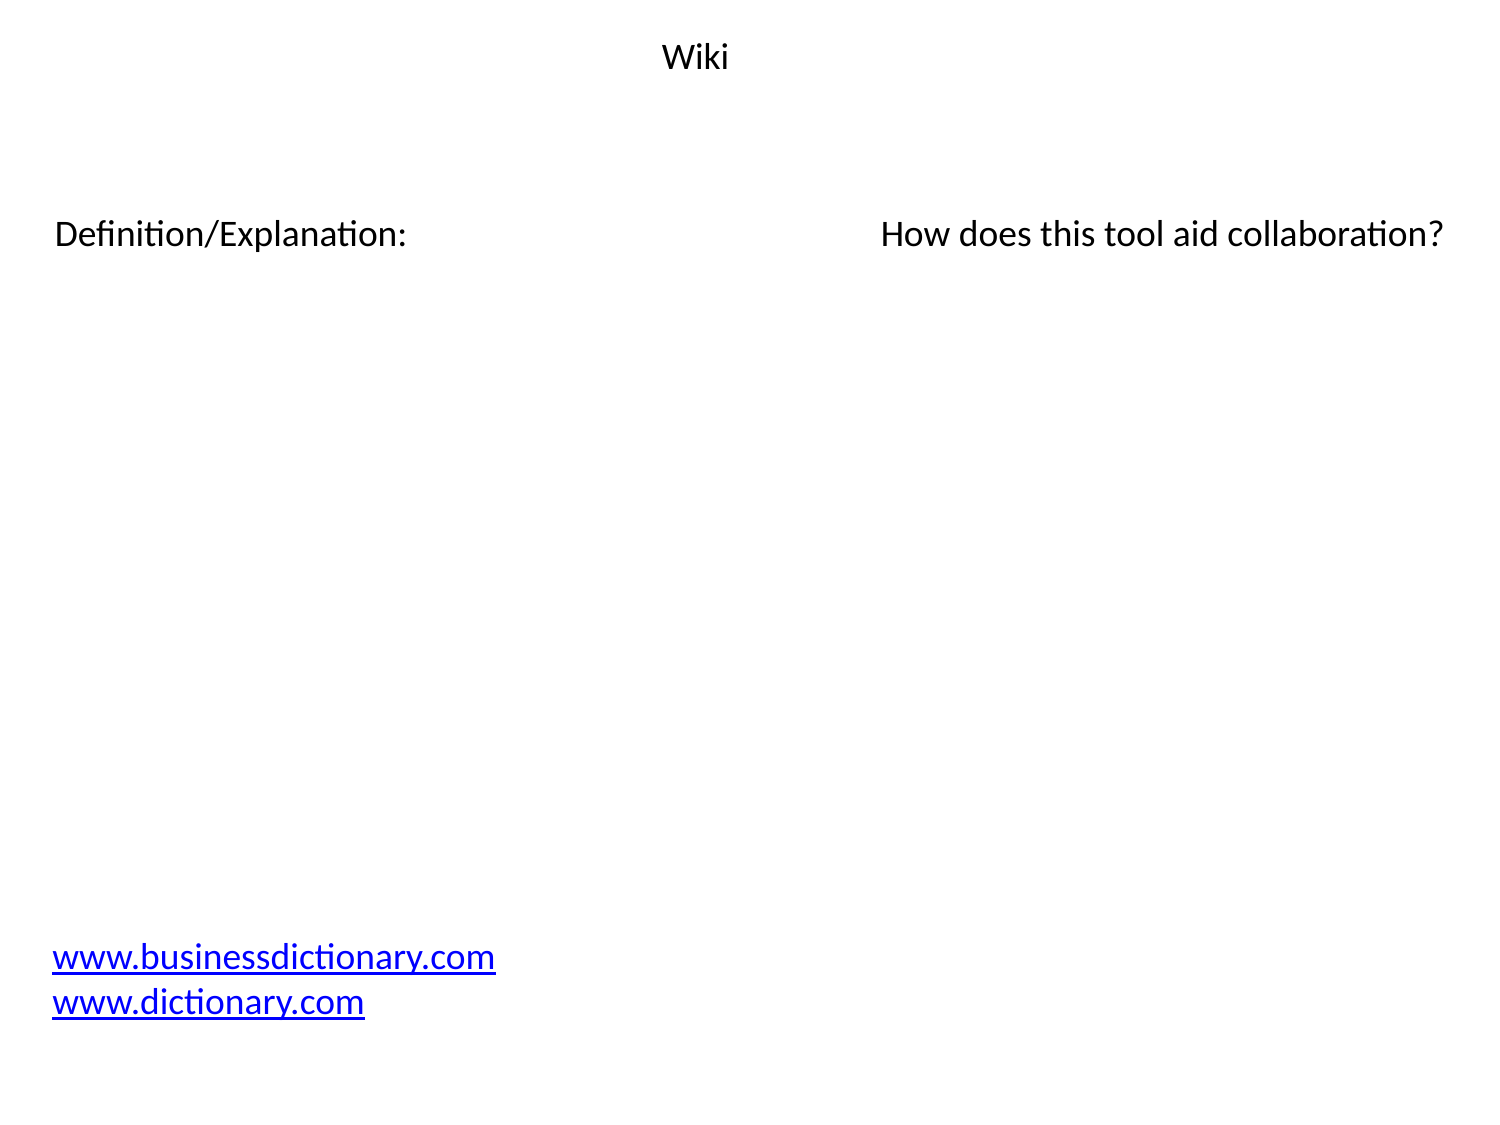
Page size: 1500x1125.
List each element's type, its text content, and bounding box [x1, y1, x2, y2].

text_box How does this tool aid collaboration? [866, 201, 1461, 262]
text_box Definition/Explanation: [40, 201, 423, 262]
text_box www.businessdictionary.com www.dictionary.com [37, 924, 1463, 1075]
text_box Wiki [647, 24, 744, 85]
